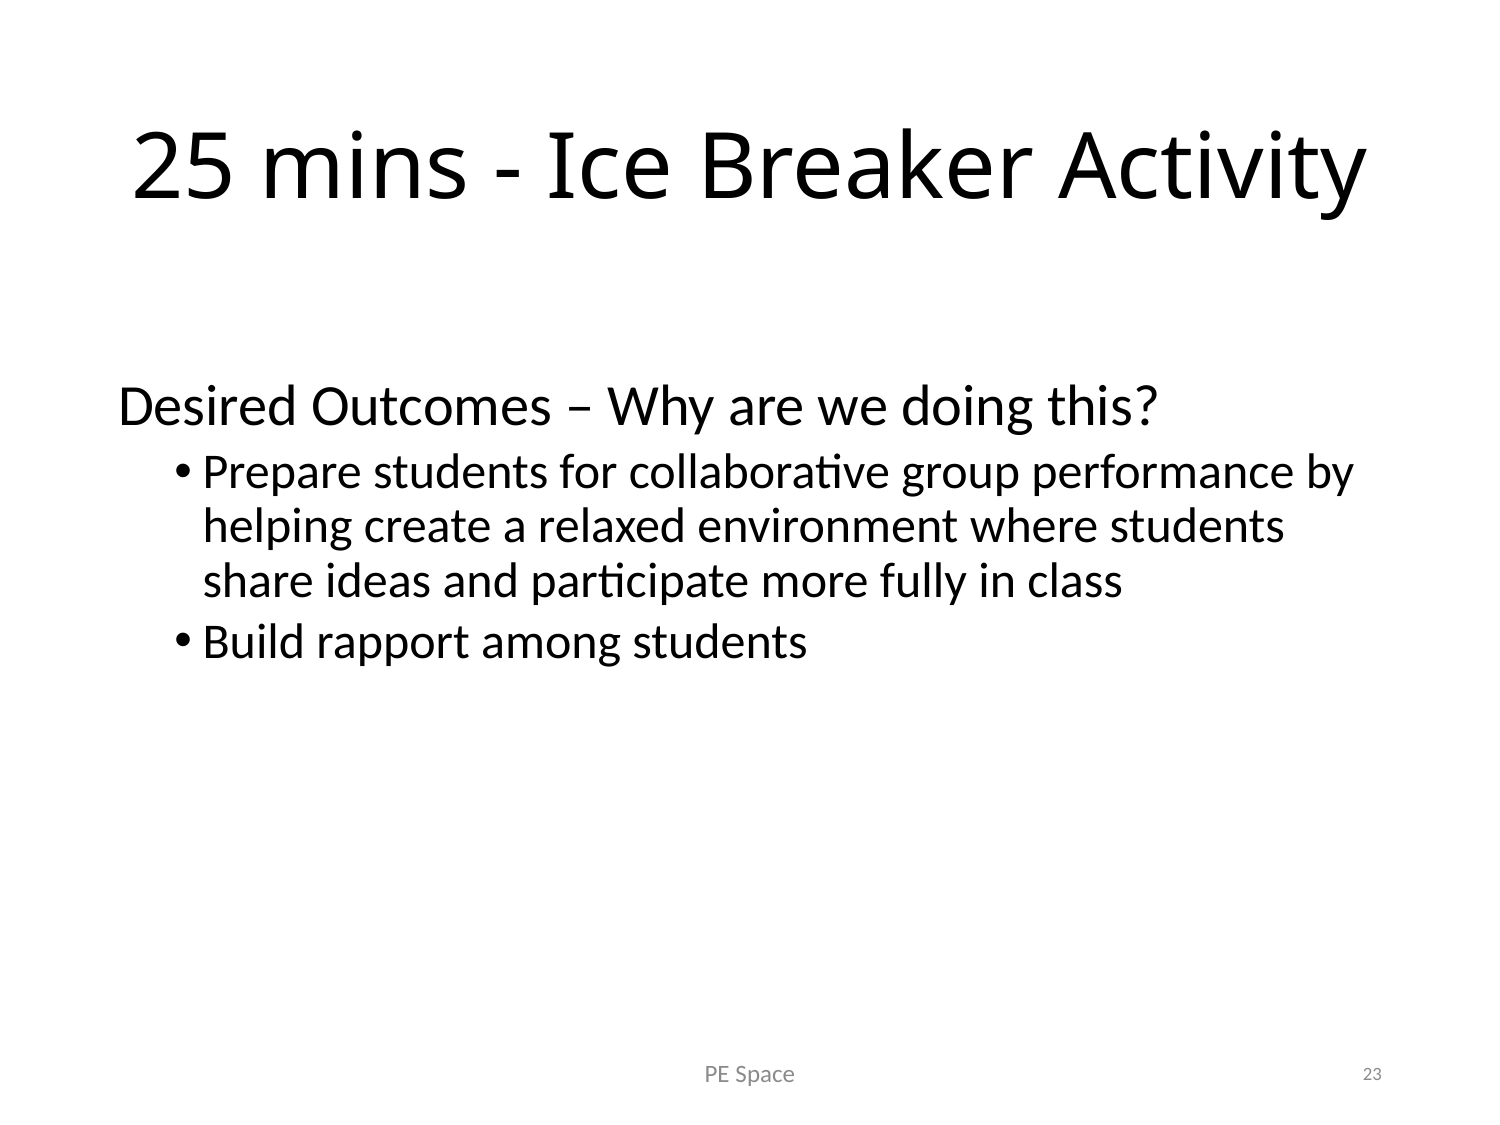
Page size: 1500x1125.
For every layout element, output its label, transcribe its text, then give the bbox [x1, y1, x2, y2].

slide_number 23 [1059, 1042, 1397, 1103]
list Desired Outcomes – Why are we doing this? Prepare students for collaborative group performance by helping create a relaxed environment where students share ideas and participate more fully in class Build rapport among students [103, 299, 1397, 1014]
title 25 mins - Ice Breaker Activity [103, 59, 1397, 278]
footer PE Space [496, 1042, 1004, 1103]
